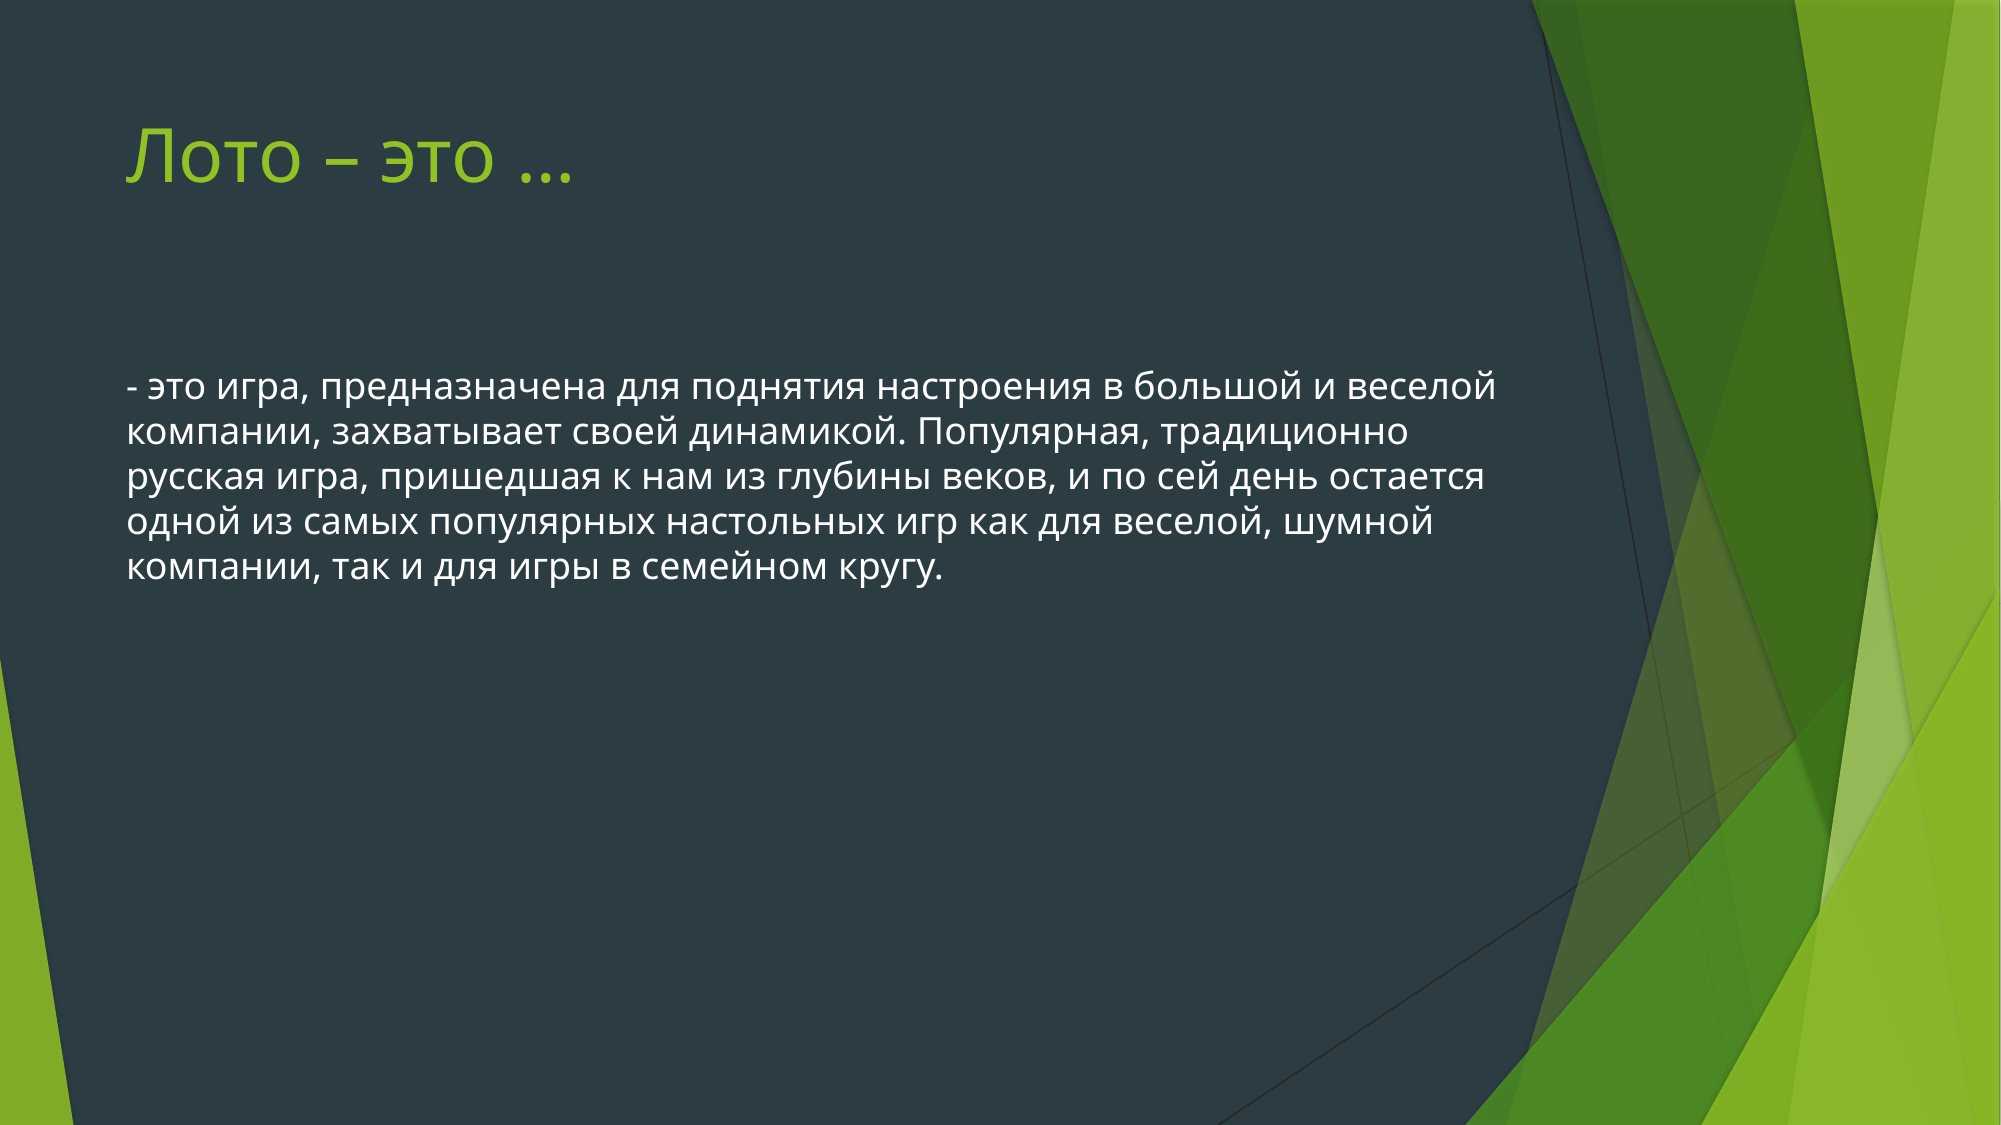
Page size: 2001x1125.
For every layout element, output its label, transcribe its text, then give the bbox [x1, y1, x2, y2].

list - это игра, предназначена для поднятия настроения в большой и веселой компании, захватывает своей динамикой. Популярная, традиционно русская игра, пришедшая к нам из глубины веков, и по сей день остается одной из самых популярных настольных игр как для веселой, шумной компании, так и для игры в семейном кругу. [111, 354, 1522, 992]
title Лото – это … [111, 99, 1522, 317]
